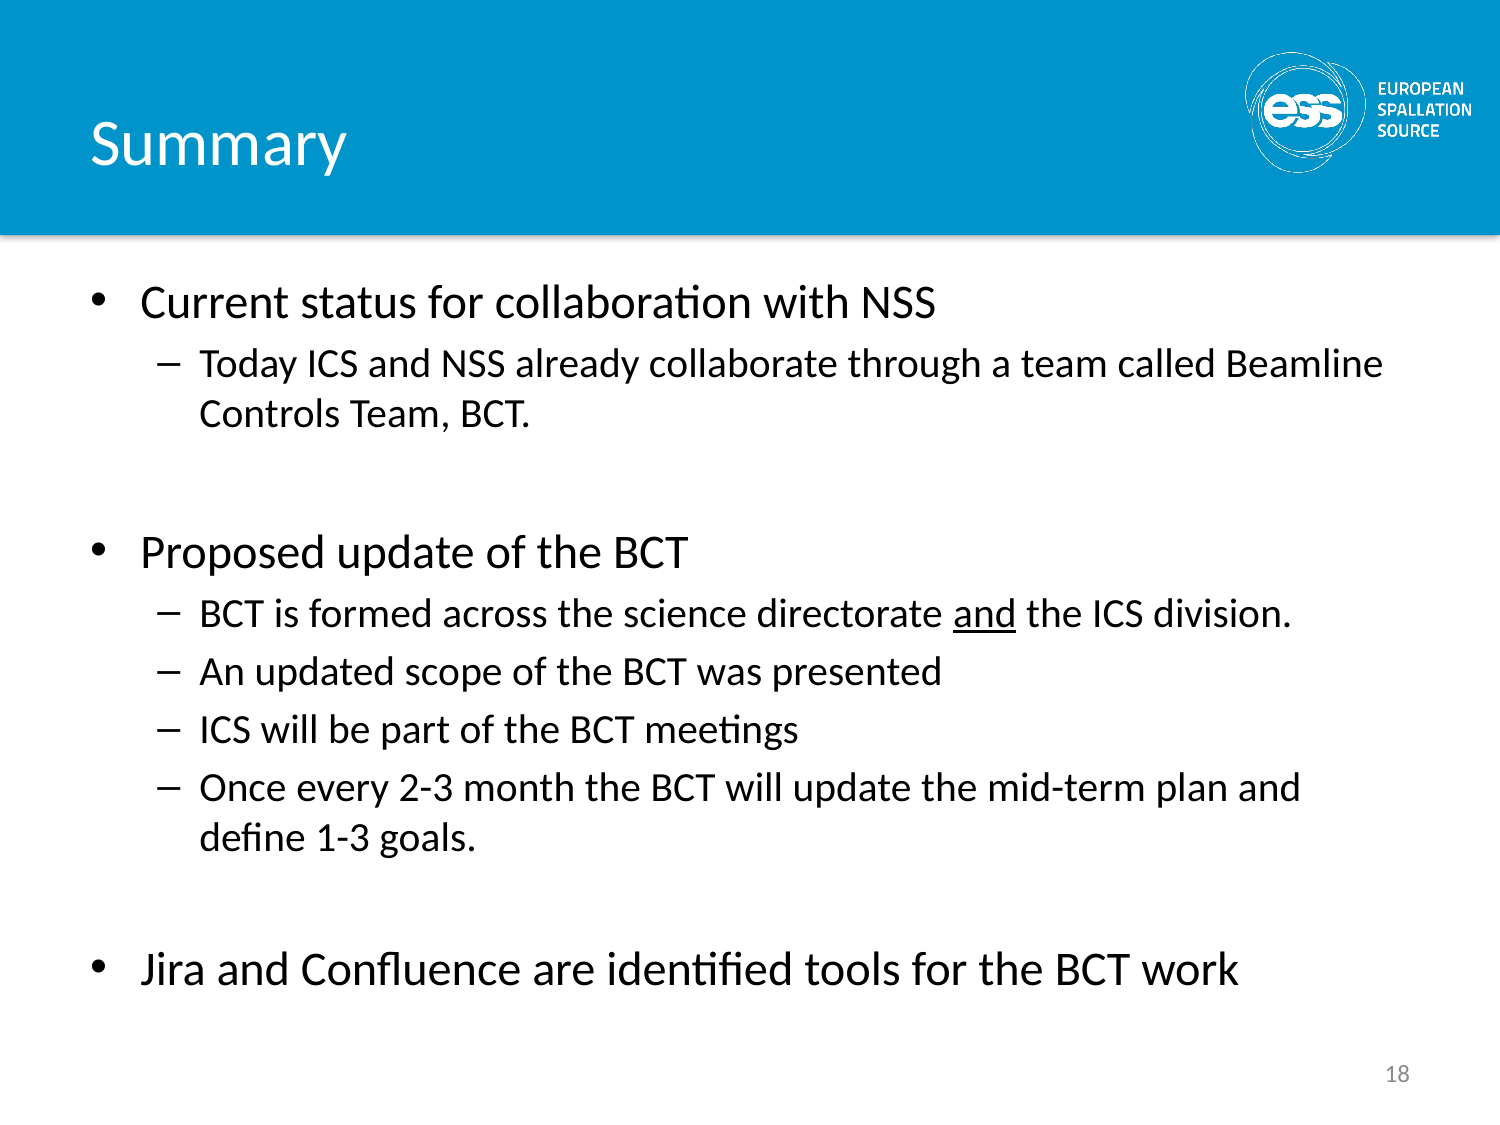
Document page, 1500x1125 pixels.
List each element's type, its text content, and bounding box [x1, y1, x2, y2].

picture [1443, 86, 1450, 93]
picture [1418, 104, 1423, 115]
picture [1264, 94, 1342, 127]
picture [1423, 83, 1430, 94]
slide_number 18 [1074, 1042, 1425, 1103]
picture [1432, 125, 1438, 136]
list Current status for collaboration with NSS Today ICS and NSS already collaborate through a team called Beamline Controls Team, BCT. Proposed update of the BCT BCT is formed across the science directorate and the ICS division. An updated scope of the BCT was presented ICS will be part of the BCT meetings Once every 2-3 month the BCT will update the mid-term plan and define 1-3 goals. Jira and Confluence are identified tools for the BCT work [75, 262, 1425, 1005]
picture [1409, 104, 1415, 115]
picture [1400, 83, 1407, 94]
title Summary [75, 45, 1247, 233]
picture [1398, 109, 1406, 115]
picture [1422, 125, 1428, 134]
picture [1454, 83, 1458, 94]
picture [1379, 83, 1385, 94]
picture [1436, 104, 1444, 115]
picture [1389, 104, 1393, 115]
